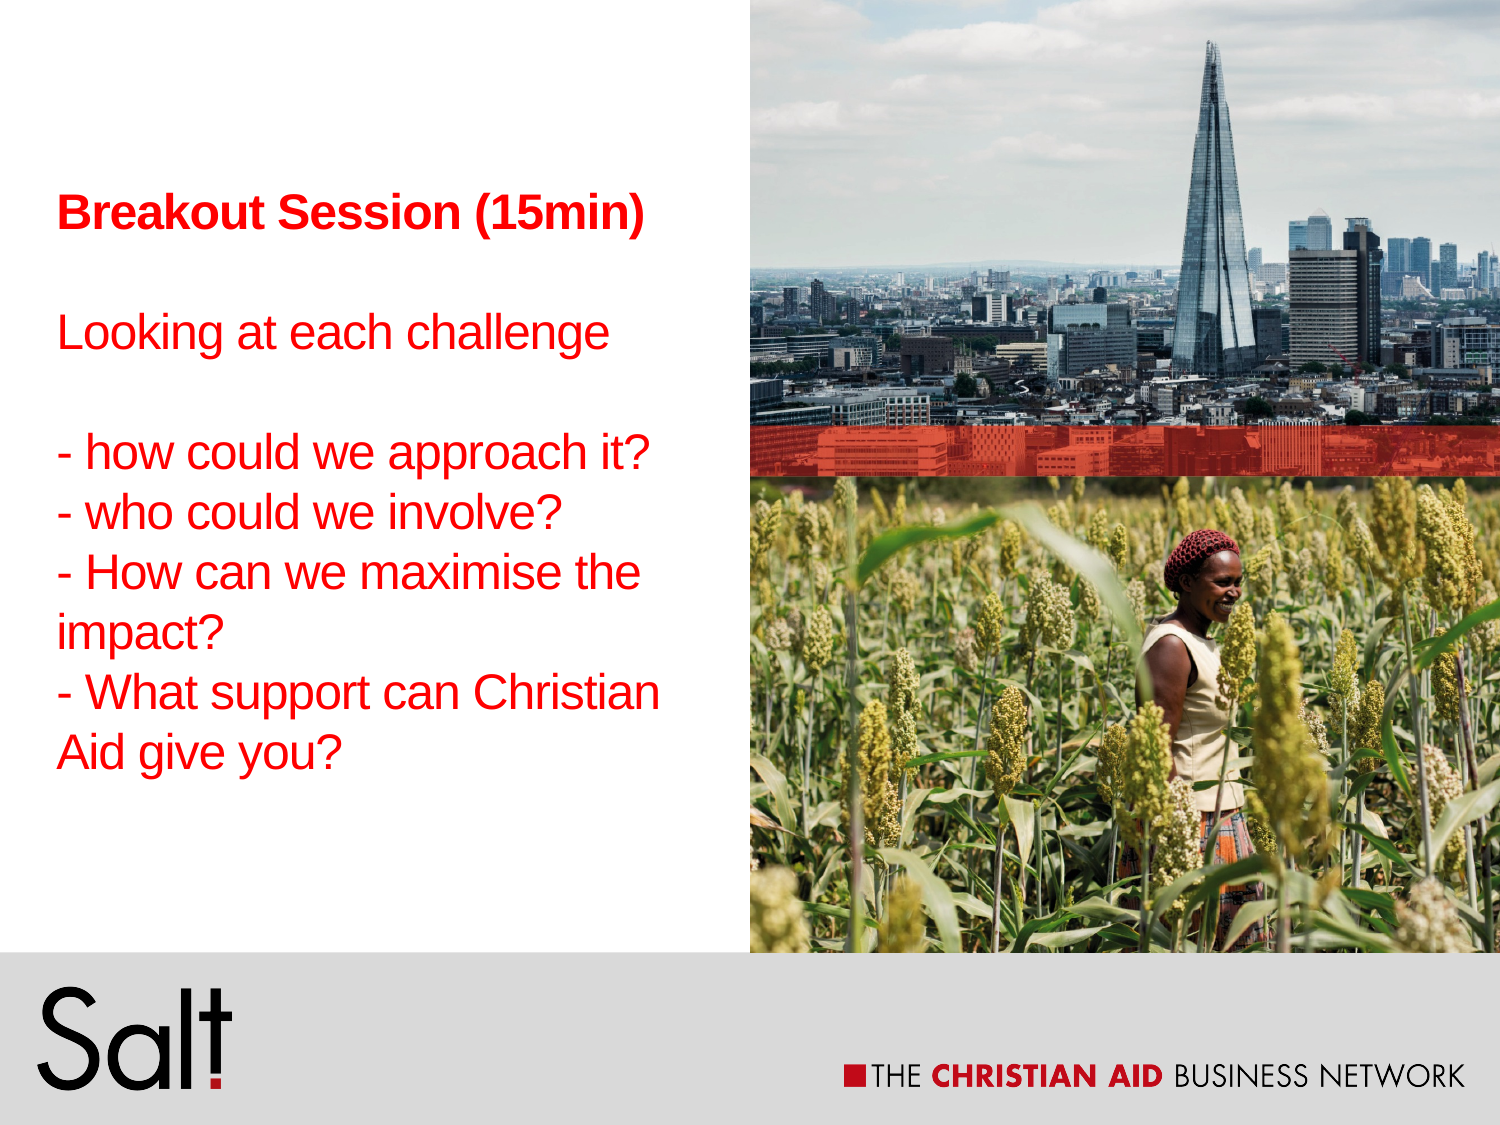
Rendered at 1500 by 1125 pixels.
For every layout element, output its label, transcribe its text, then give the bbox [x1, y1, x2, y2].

picture [714, 1058, 1465, 1088]
text_box [0, 952, 1500, 1125]
title Breakout Session (15min) Looking at each challenge - how could we approach it? - who could we involve? - How can we maximise the impact? - What support can Christian Aid give you? [41, 361, 727, 598]
picture [4, 955, 265, 1122]
picture [749, 0, 1500, 953]
